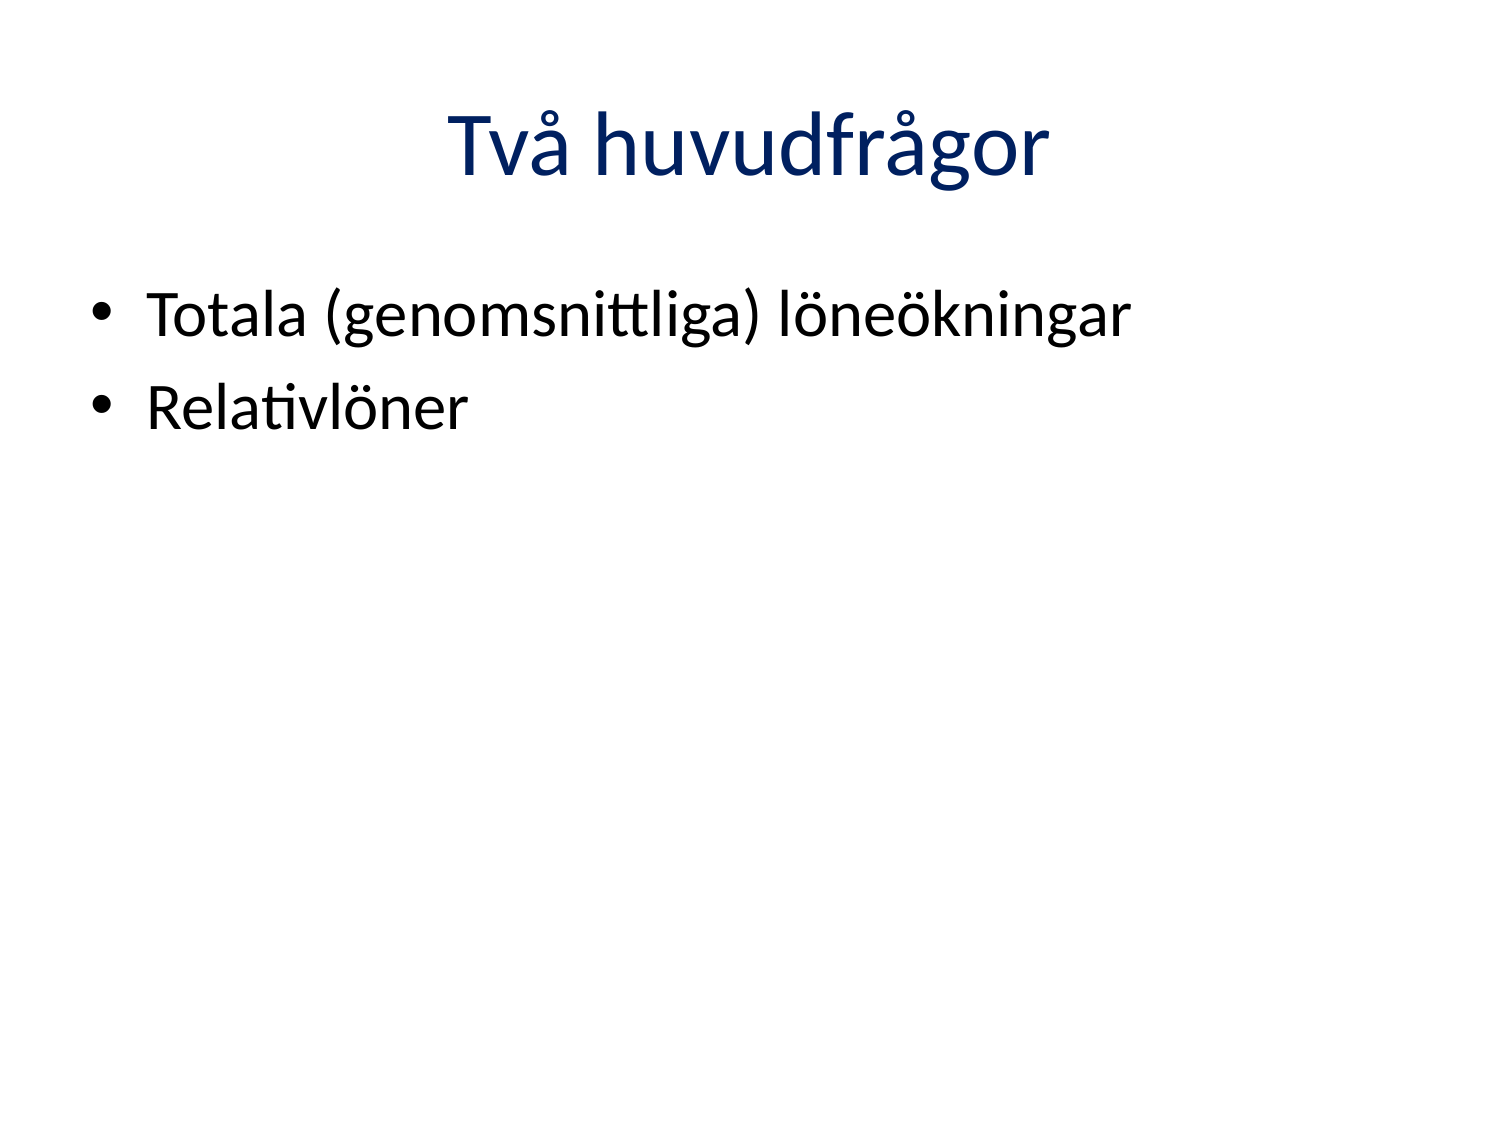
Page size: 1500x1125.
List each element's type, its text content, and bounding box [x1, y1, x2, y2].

title Två huvudfrågor [75, 45, 1425, 233]
list Totala (genomsnittliga) löneökningar Relativlöner [75, 262, 1425, 1005]
